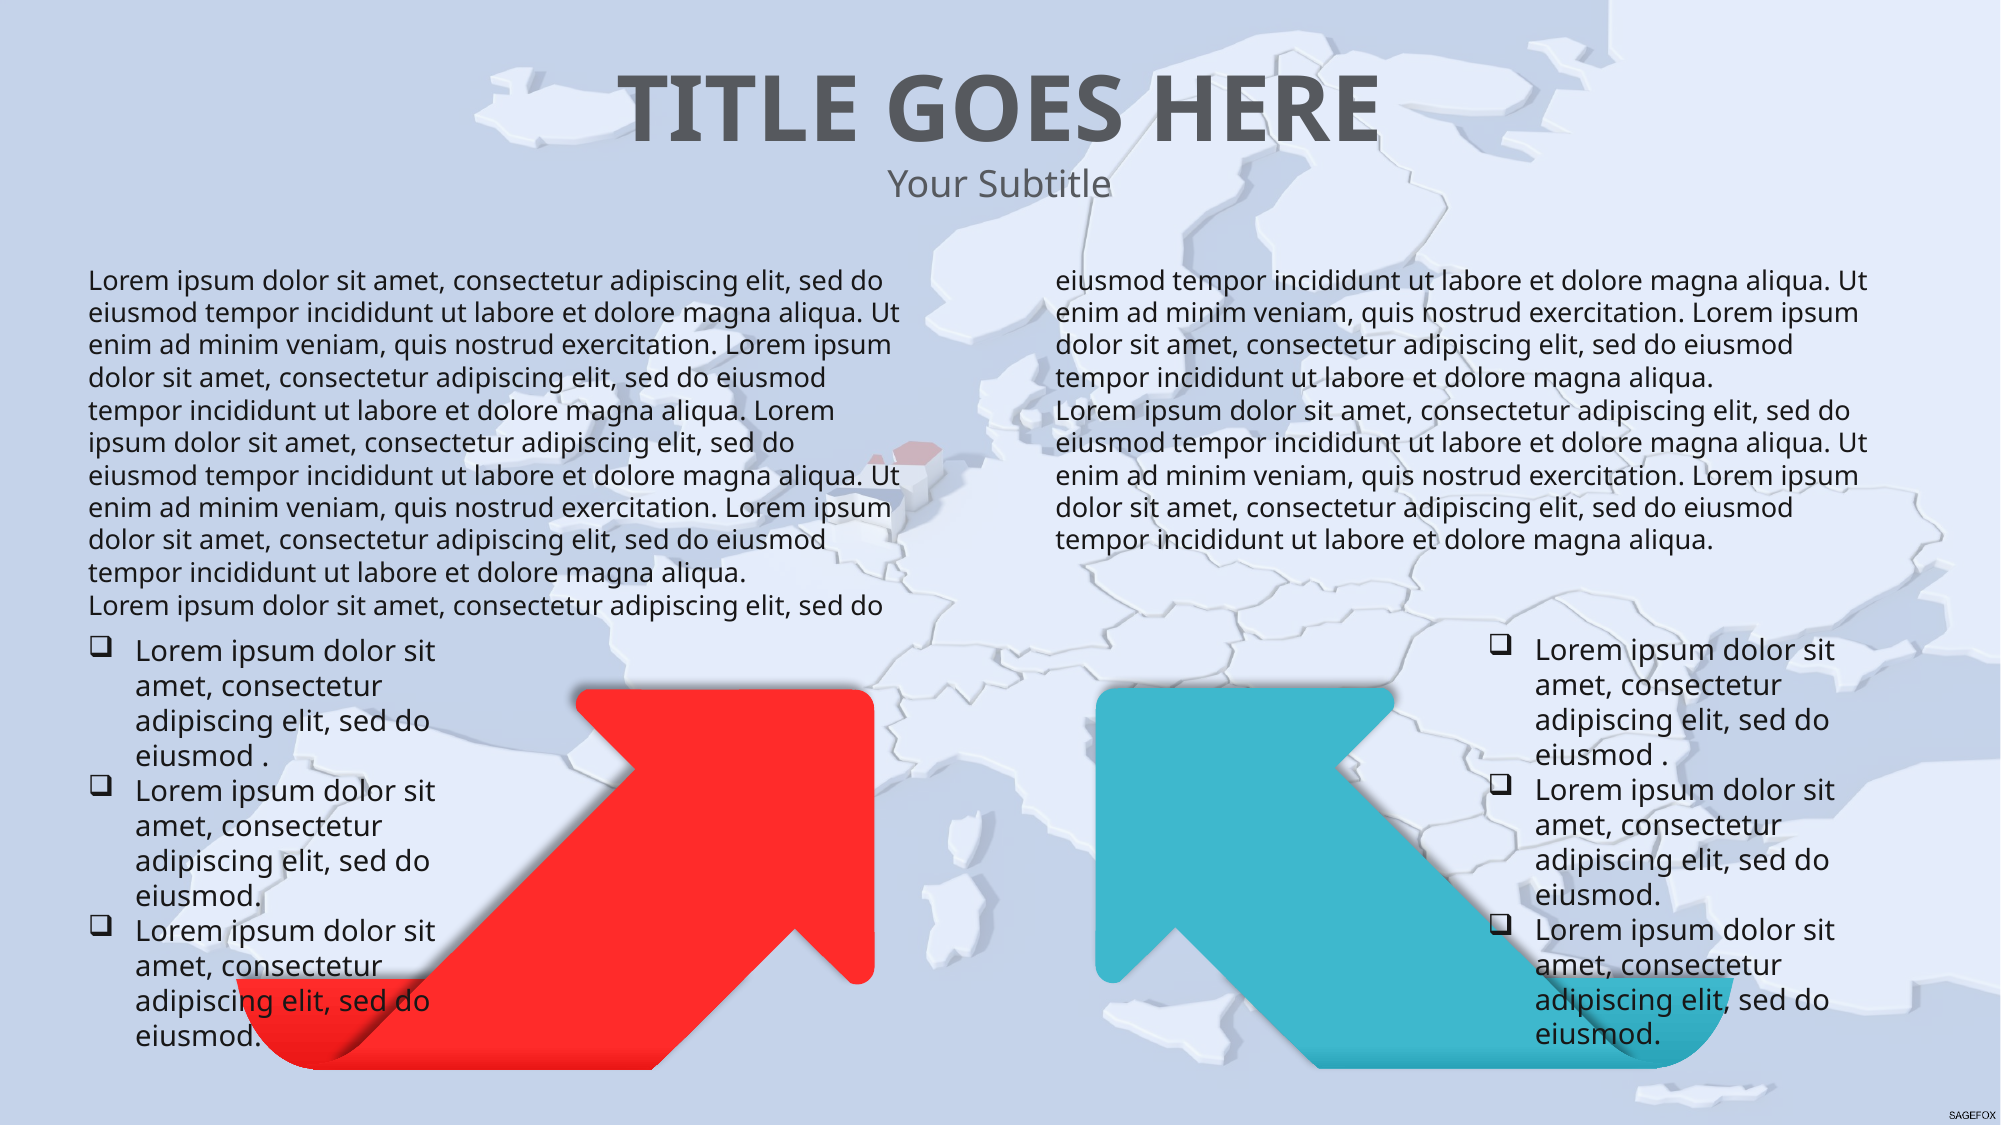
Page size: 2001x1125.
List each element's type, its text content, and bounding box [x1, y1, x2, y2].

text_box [307, 600, 845, 1125]
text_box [1125, 598, 1663, 1125]
picture [1925, 0, 2001, 1125]
text_box [1663, 1059, 1687, 1068]
text_box [283, 1060, 307, 1069]
text_box Lorem ipsum dolor sit amet, consectetur adipiscing elit, sed do eiusmod . Lorem ipsum dolor sit amet, consectetur adipiscing elit, sed do eiusmod. Lorem ipsum dolor sit amet, consectetur adipiscing elit, sed do eiusmod. [73, 643, 307, 1060]
text_box Lorem ipsum dolor sit amet, consectetur adipiscing elit, sed do eiusmod tempor incididunt ut labore et dolore magna aliqua. Ut enim ad minim veniam, quis nostrud exercitation. Lorem ipsum dolor sit amet, consectetur adipiscing elit, sed do eiusmod tempor incididunt ut labore et dolore magna aliqua. Lorem ipsum dolor sit amet, consectetur adipiscing elit, sed do eiusmod tempor incididunt ut labore et dolore magna aliqua. Ut enim ad minim veniam, quis nostrud exercitation. Lorem ipsum dolor sit amet, consectetur adipiscing elit, sed do eiusmod tempor incididunt ut labore et dolore magna aliqua. Lorem ipsum dolor sit amet, consectetur adipiscing elit, sed do eiusmod tempor incididunt ut labore et dolore magna aliqua. Ut enim ad minim veniam, quis nostrud exercitation. Lorem ipsum dolor sit amet, consectetur adipiscing elit, sed do eiusmod tempor incididunt ut labore et dolore magna aliqua. Lorem ipsum dolor sit amet, consectetur adipiscing elit, sed do eiusmod tempor incididunt ut labore et dolore magna aliqua. Ut enim ad minim veniam, quis nostrud exercitation. Lorem ipsum dolor sit amet, consectetur adipiscing elit, sed do eiusmod tempor incididunt ut labore et dolore magna aliqua. [73, 255, 1888, 643]
text_box TITLE GOES HERE Your Subtitle [548, 42, 1452, 212]
text_box Lorem ipsum dolor sit amet, consectetur adipiscing elit, sed do eiusmod . Lorem ipsum dolor sit amet, consectetur adipiscing elit, sed do eiusmod. Lorem ipsum dolor sit amet, consectetur adipiscing elit, sed do eiusmod. [1663, 598, 1914, 1059]
